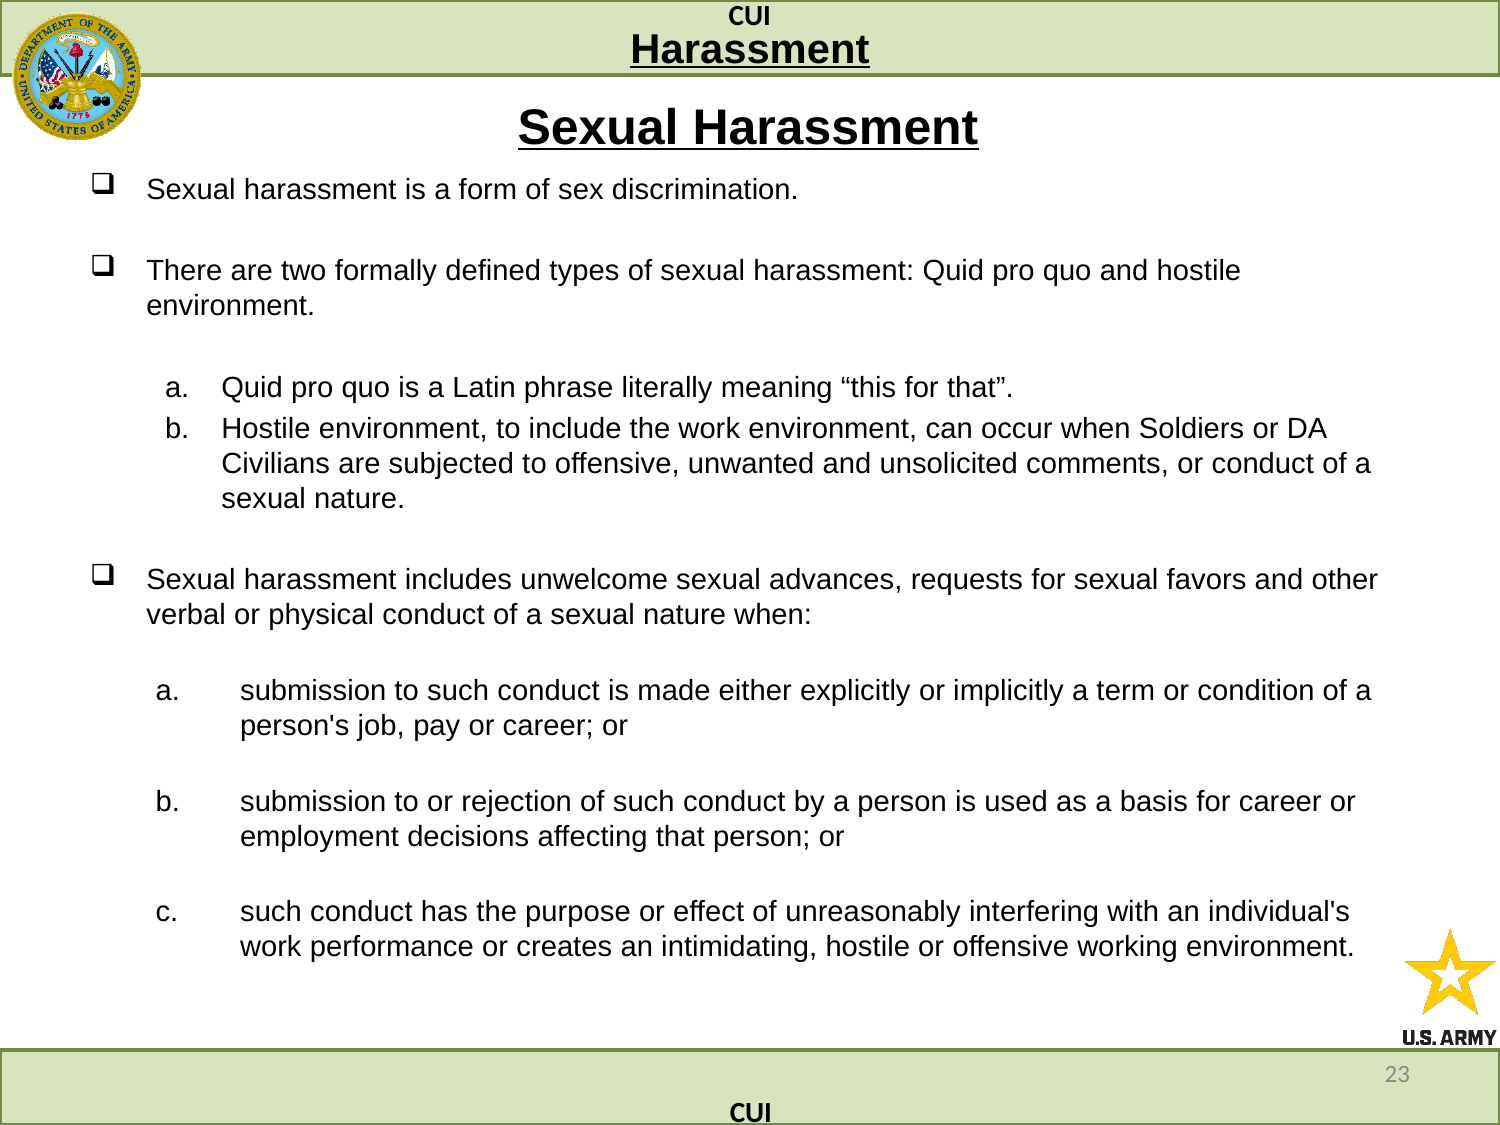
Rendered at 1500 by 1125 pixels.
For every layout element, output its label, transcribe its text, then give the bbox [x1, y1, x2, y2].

text_box Sexual Harassment [502, 87, 994, 223]
list Sexual harassment is a form of sex discrimination. There are two formally defined types of sexual harassment: Quid pro quo and hostile environment. Quid pro quo is a Latin phrase literally meaning “this for that”. Hostile environment, to include the work environment, can occur when Soldiers or DA Civilians are subjected to offensive, unwanted and unsolicited comments, or conduct of a sexual nature. Sexual harassment includes unwelcome sexual advances, requests for sexual favors and other verbal or physical conduct of a sexual nature when: submission to such conduct is made either explicitly or implicitly a term or condition of a person's job, pay or career; or submission to or rejection of such conduct by a person is used as a basis for career or employment decisions affecting that person; or such conduct has the purpose or effect of unreasonably interfering with an individual's work performance or creates an intimidating, hostile or offensive working environment. [75, 162, 1425, 988]
slide_number 23 [1074, 1042, 1425, 1103]
picture [1403, 928, 1497, 1045]
picture [12, 12, 141, 140]
title Harassment [75, 11, 1425, 82]
